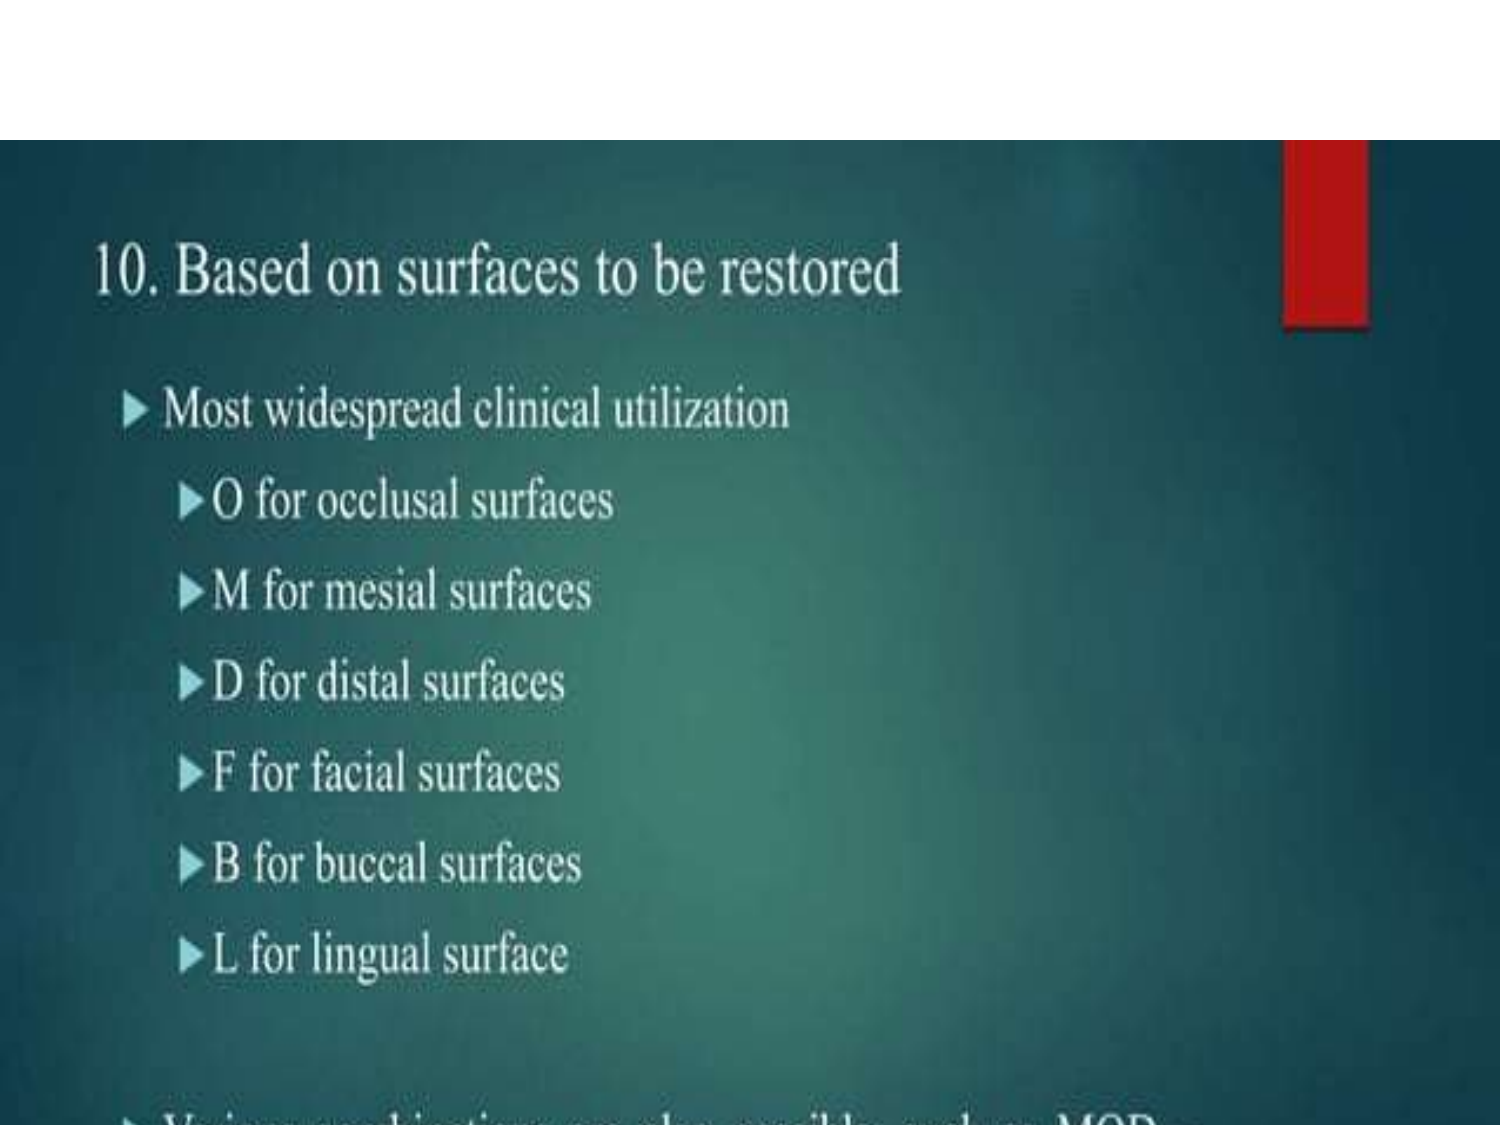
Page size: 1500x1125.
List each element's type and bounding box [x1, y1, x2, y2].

picture [0, 139, 1500, 1125]
